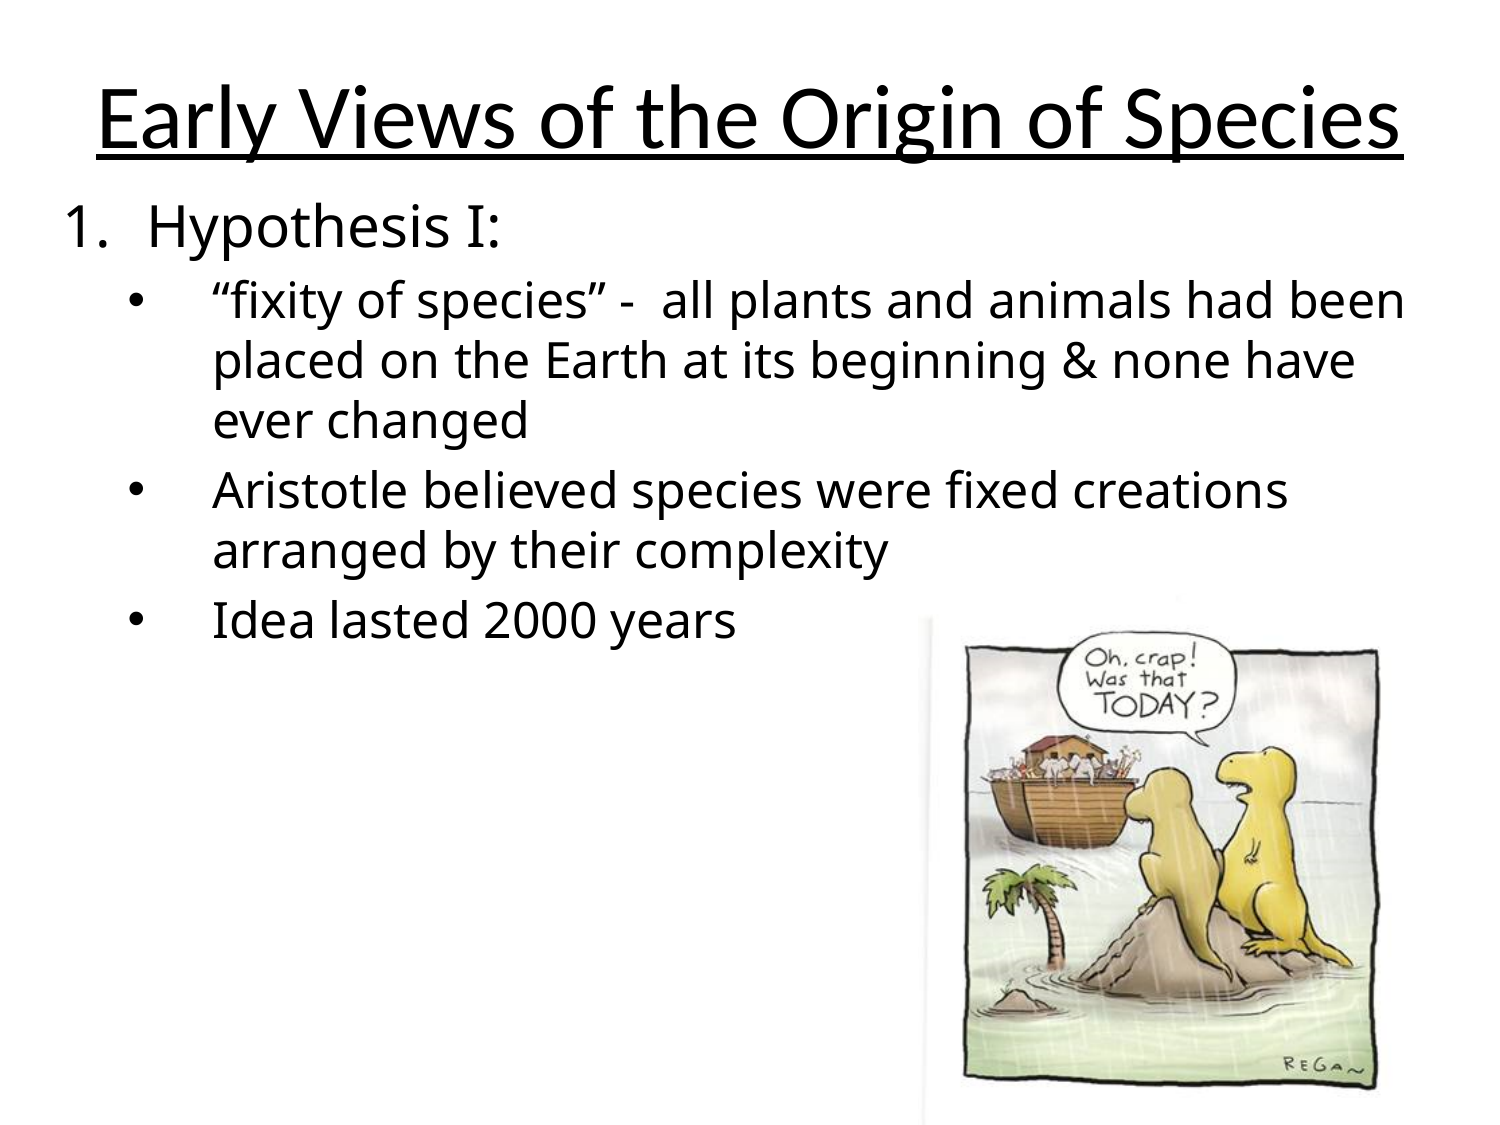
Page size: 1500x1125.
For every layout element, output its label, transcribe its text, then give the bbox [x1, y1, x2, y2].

picture [918, 592, 1426, 1125]
title Early Views of the Origin of Species [75, 18, 1425, 181]
list Hypothesis I: “fixity of species” - all plants and animals had been placed on the Earth at its beginning & none have ever changed Aristotle believed species were fixed creations arranged by their complexity Idea lasted 2000 years [47, 181, 1425, 1005]
